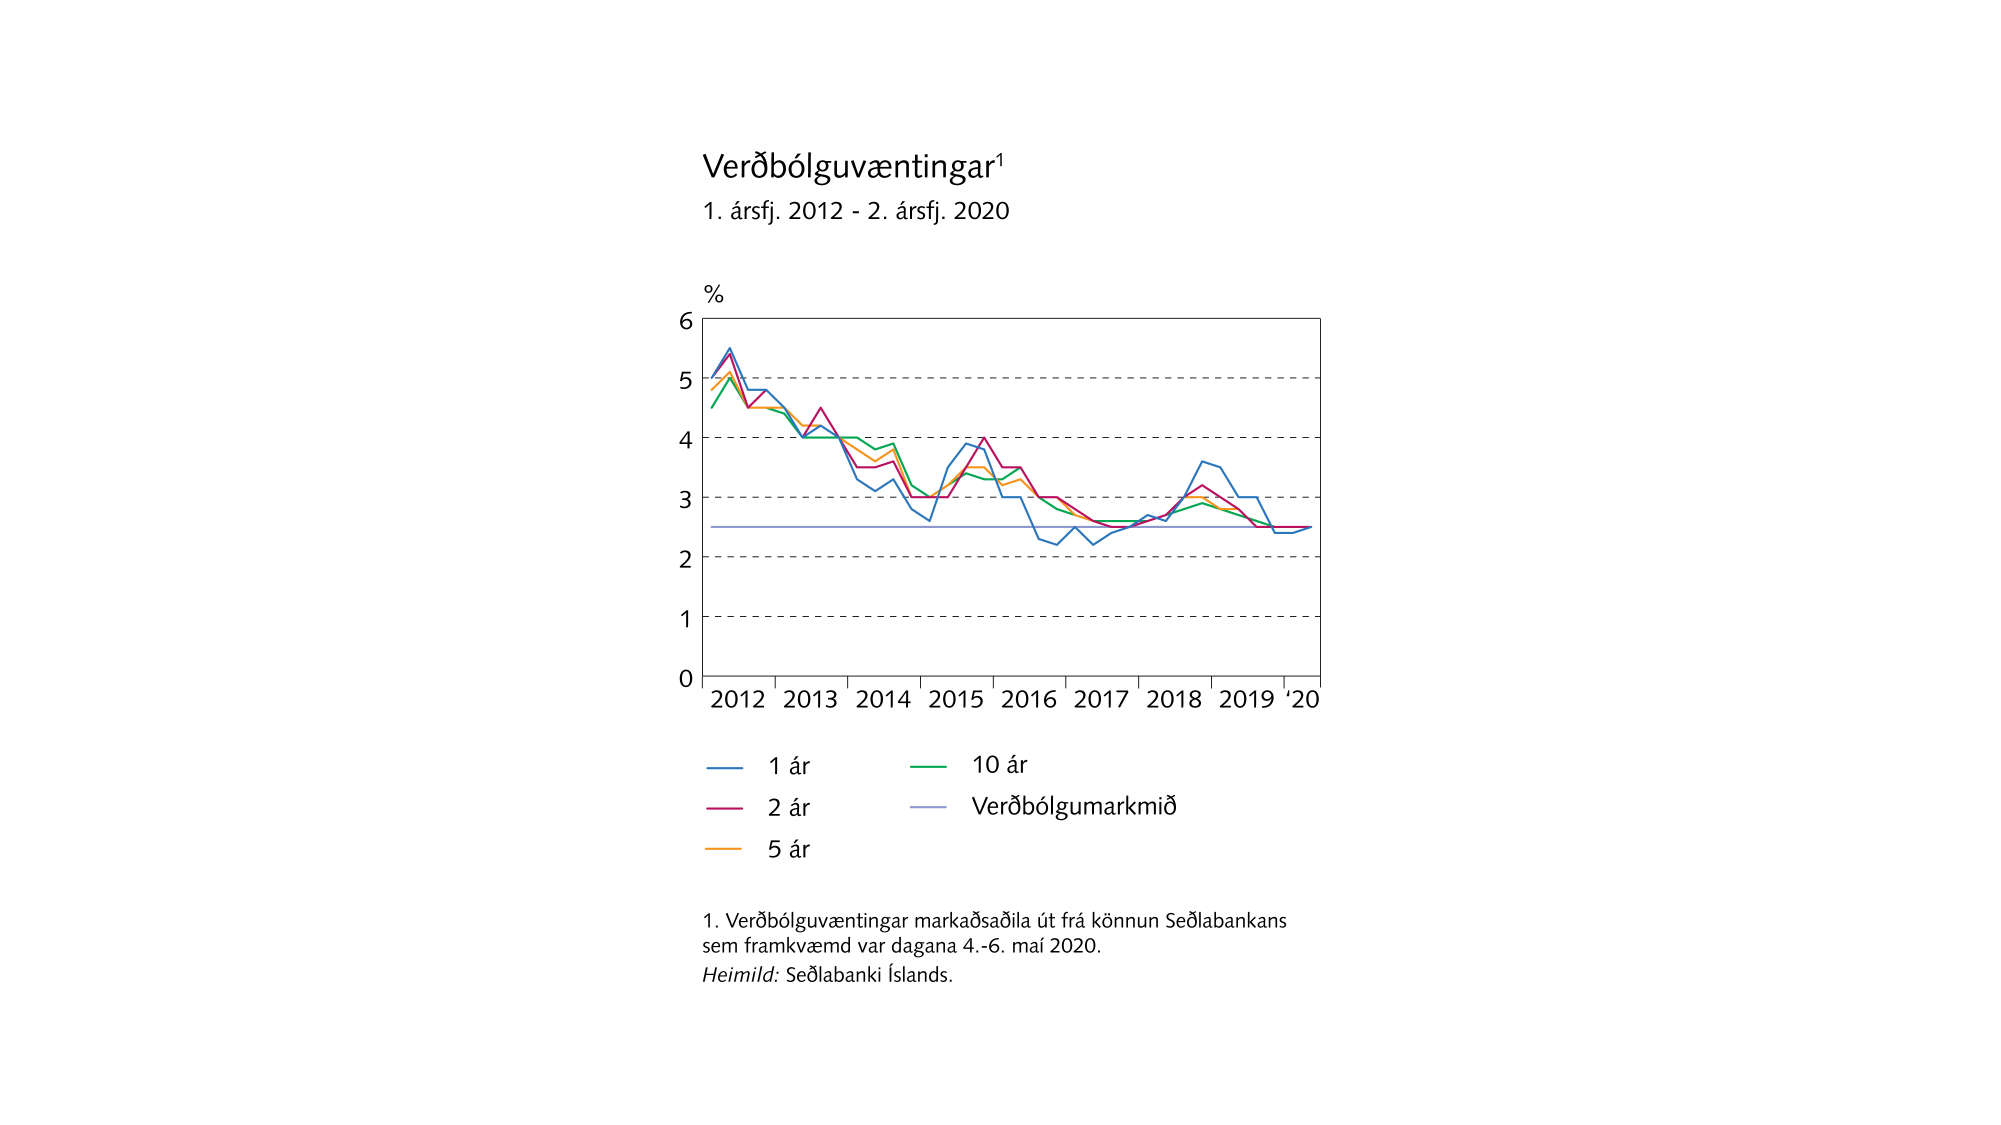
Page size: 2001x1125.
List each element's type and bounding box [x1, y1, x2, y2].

picture [678, 138, 1321, 987]
